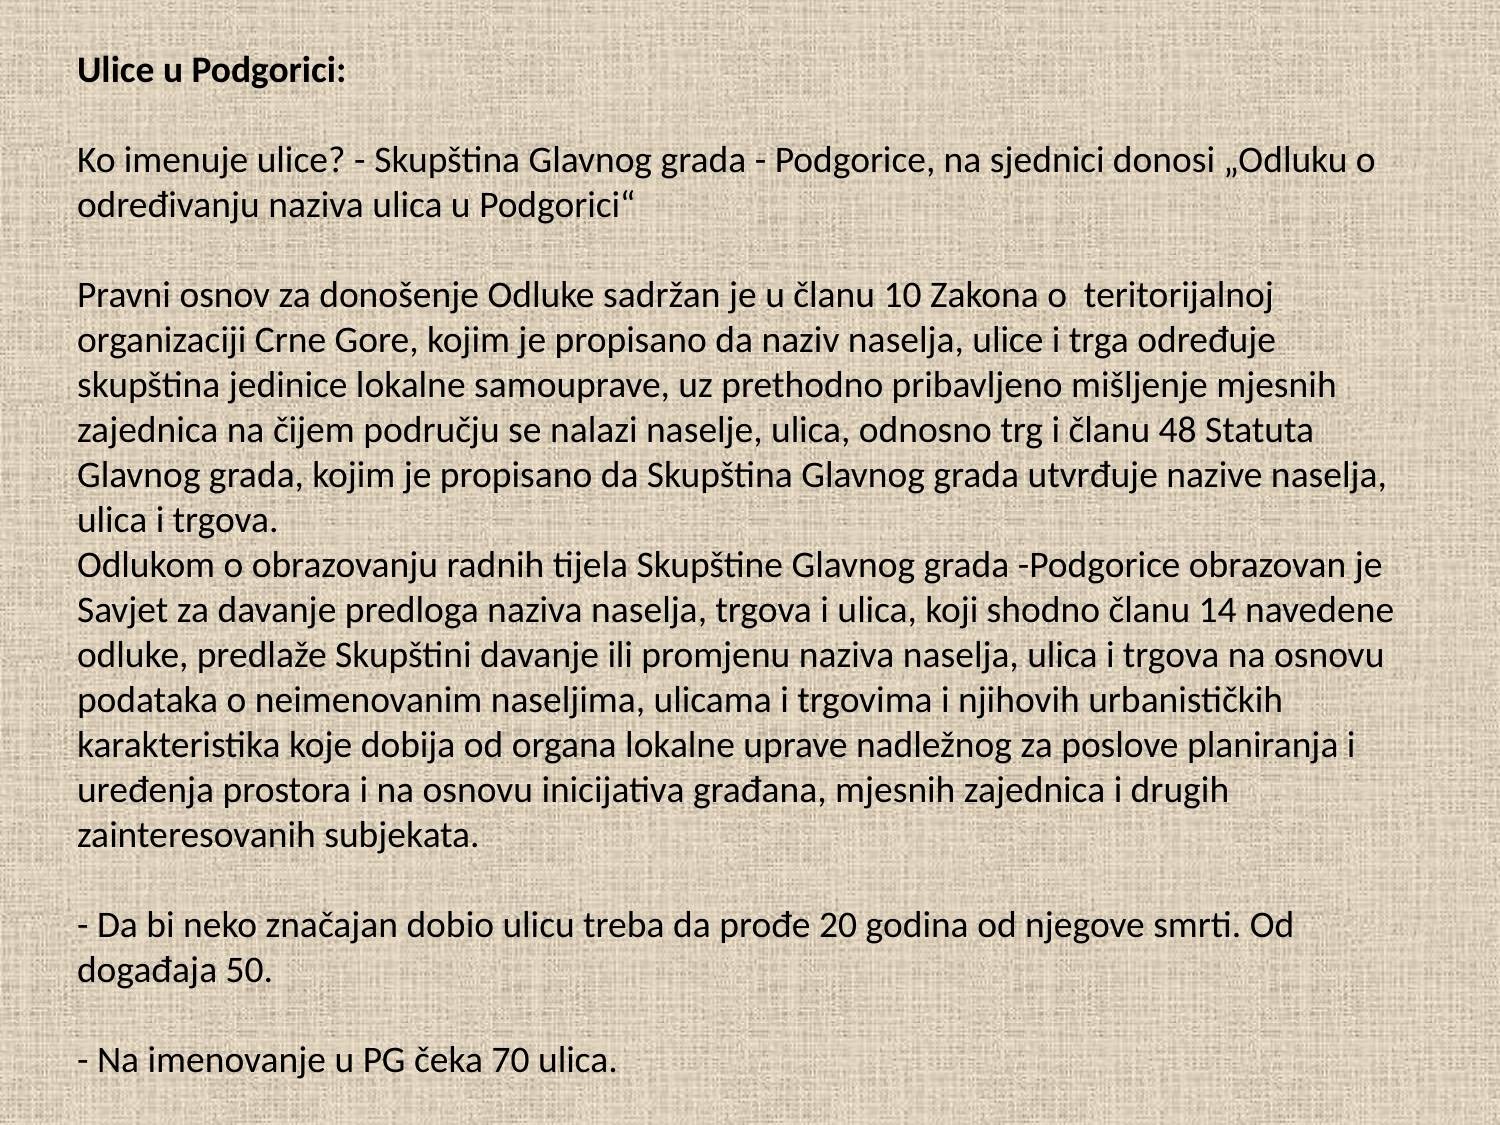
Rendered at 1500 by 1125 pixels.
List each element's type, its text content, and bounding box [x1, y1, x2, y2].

picture [0, 0, 1500, 1125]
text_box Ulice u Podgorici: Ko imenuje ulice? - Skupština Glavnog grada - Podgorice, na sjednici donosi „Odluku o određivanju naziva ulica u Podgorici“ Pravni osnov za donošenje Odluke sadržan je u članu 10 Zakona o teritorijalnoj organizaciji Crne Gore, kojim je propisano da naziv naselja, ulice i trga određuje skupština jedinice lokalne samouprave, uz prethodno pribavljeno mišljenje mjesnih zajednica na čijem području se nalazi naselje, ulica, odnosno trg i članu 48 Statuta Glavnog grada, kojim je propisano da Skupština Glavnog grada utvrđuje nazive naselja, ulica i trgova. Odlukom o obrazovanju radnih tijela Skupštine Glavnog grada -Podgorice obrazovan je Savjet za davanje predloga naziva naselja, trgova i ulica, koji shodno članu 14 navedene odluke, predlaže Skupštini davanje ili promjenu naziva naselja, ulica i trgova na osnovu podataka o neimenovanim naseljima, ulicama i trgovima i njihovih urbanističkih karakteristika koje dobija od organa lokalne uprave nadležnog za poslove planiranja i uređenja prostora i na osnovu inicijativa građana, mjesnih zajednica i drugih zainteresovanih subjekata. - Da bi neko značajan dobio ulicu treba da prođe 20 godina od njegove smrti. Od događaja 50. - Na imenovanje u PG čeka 70 ulica. [62, 37, 1425, 1088]
